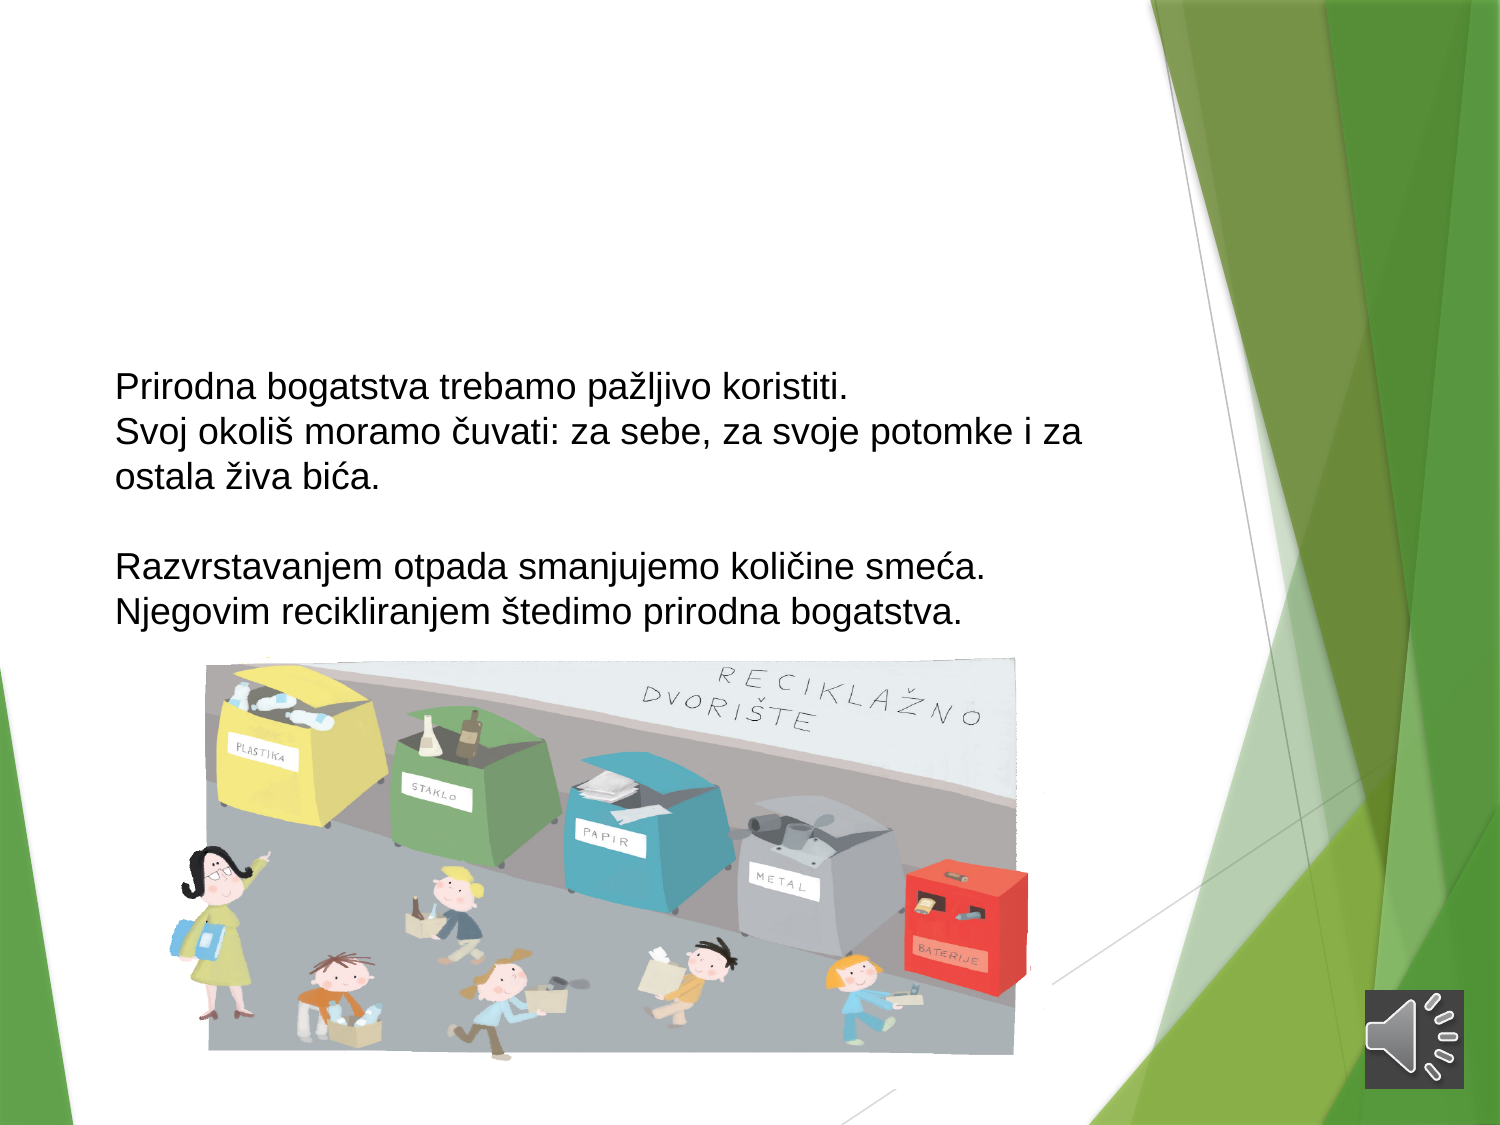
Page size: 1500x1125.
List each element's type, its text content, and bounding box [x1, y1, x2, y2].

picture [158, 632, 1052, 1089]
picture [1364, 989, 1466, 1091]
list Prirodna bogatstva trebamo pažljivo koristiti. Svoj okoliš moramo čuvati: za sebe, za svoje potomke i za ostala živa bića. Razvrstavanjem otpada smanjujemo količine smeća. Njegovim recikliranjem štedimo prirodna bogatstva. [99, 354, 1142, 992]
